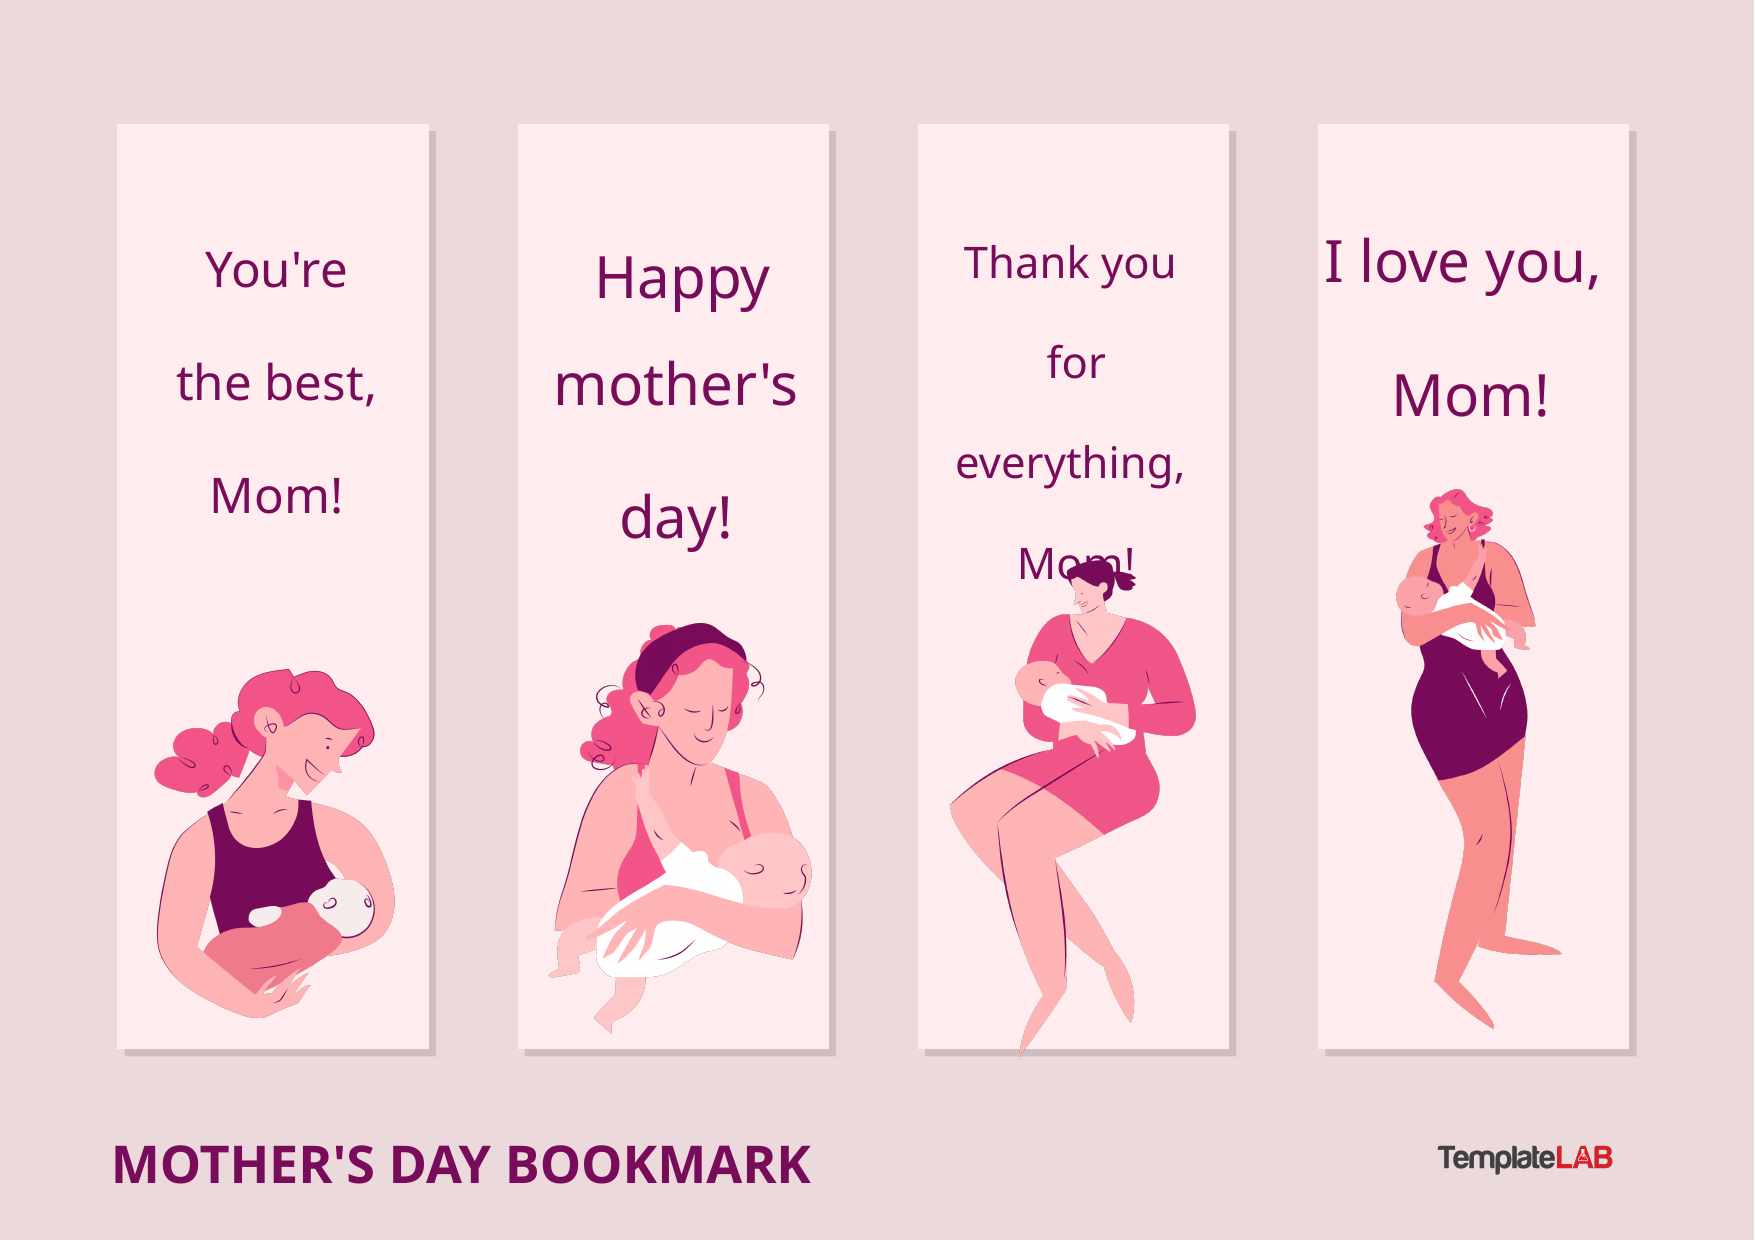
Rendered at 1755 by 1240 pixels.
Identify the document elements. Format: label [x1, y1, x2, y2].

text_box [110, 123, 1637, 1191]
